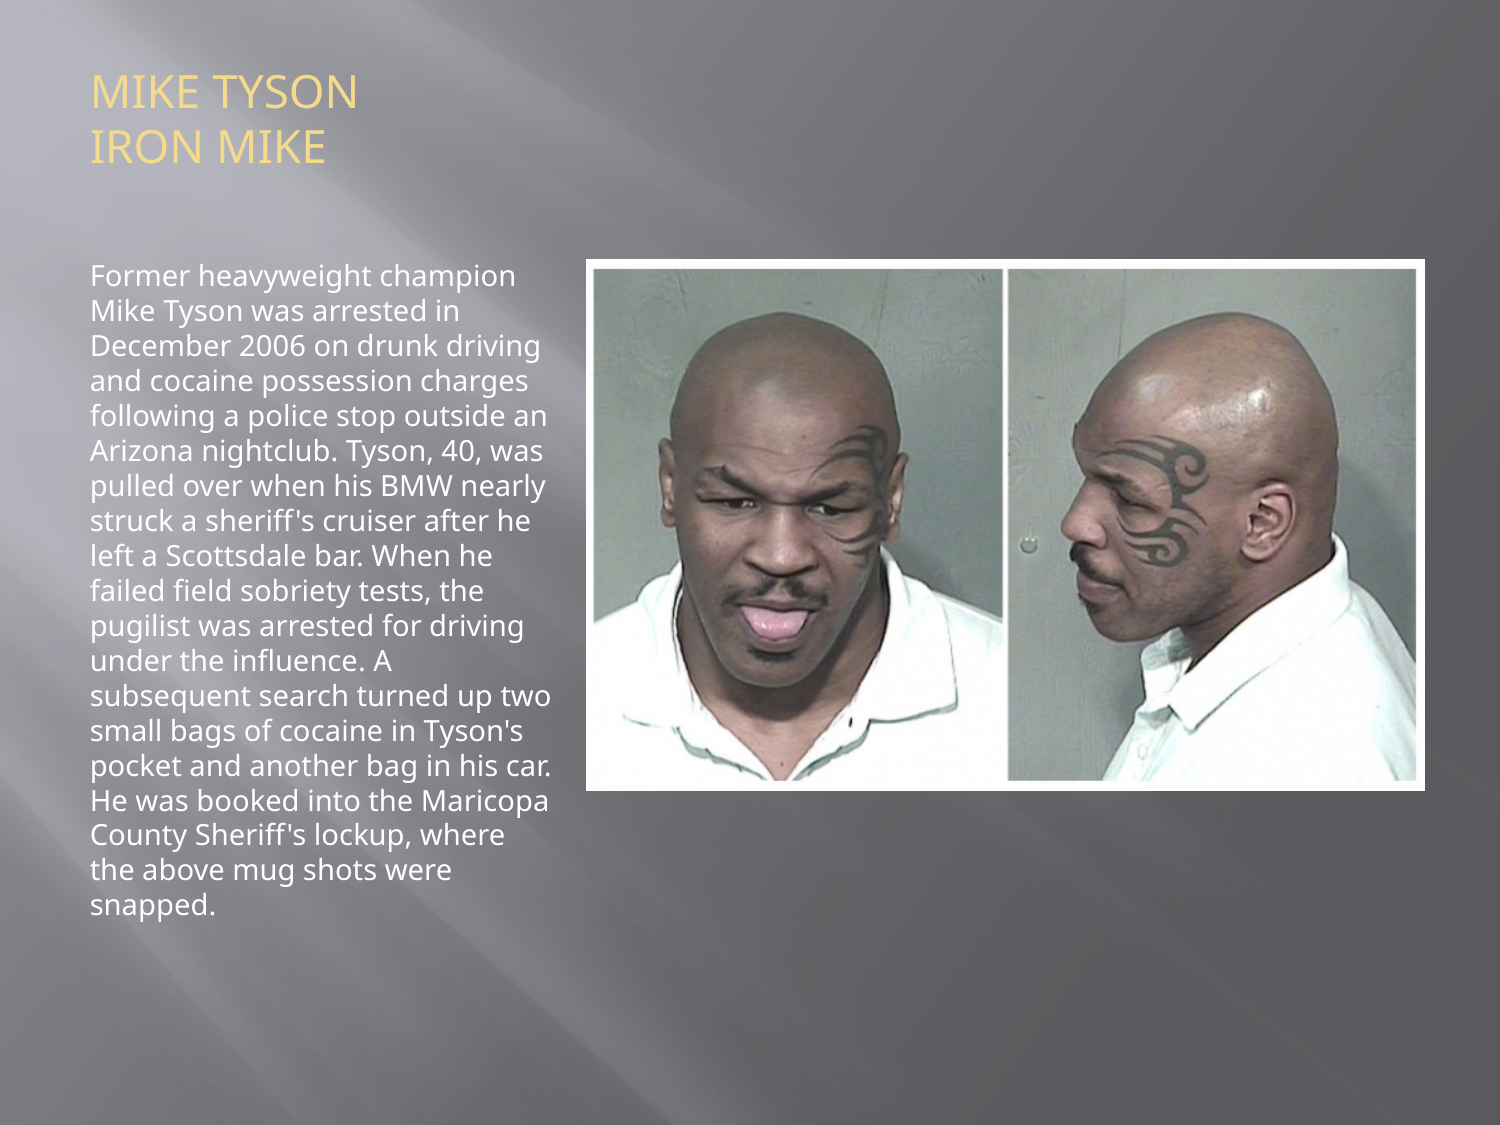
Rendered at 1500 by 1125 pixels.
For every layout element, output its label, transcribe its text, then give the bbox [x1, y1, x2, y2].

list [586, 259, 1426, 791]
list Former heavyweight champion Mike Tyson was arrested in December 2006 on drunk driving and cocaine possession charges following a police stop outside an Arizona nightclub. Tyson, 40, was pulled over when his BMW nearly struck a sheriff's cruiser after he left a Scottsdale bar. When he failed field sobriety tests, the pugilist was arrested for driving under the influence. A subsequent search turned up two small bags of cocaine in Tyson's pocket and another bag in his car. He was booked into the Maricopa County Sheriff's lockup, where the above mug shots were snapped. [75, 249, 569, 1005]
title MIKE TYSON IRON MIKE [75, 44, 569, 236]
